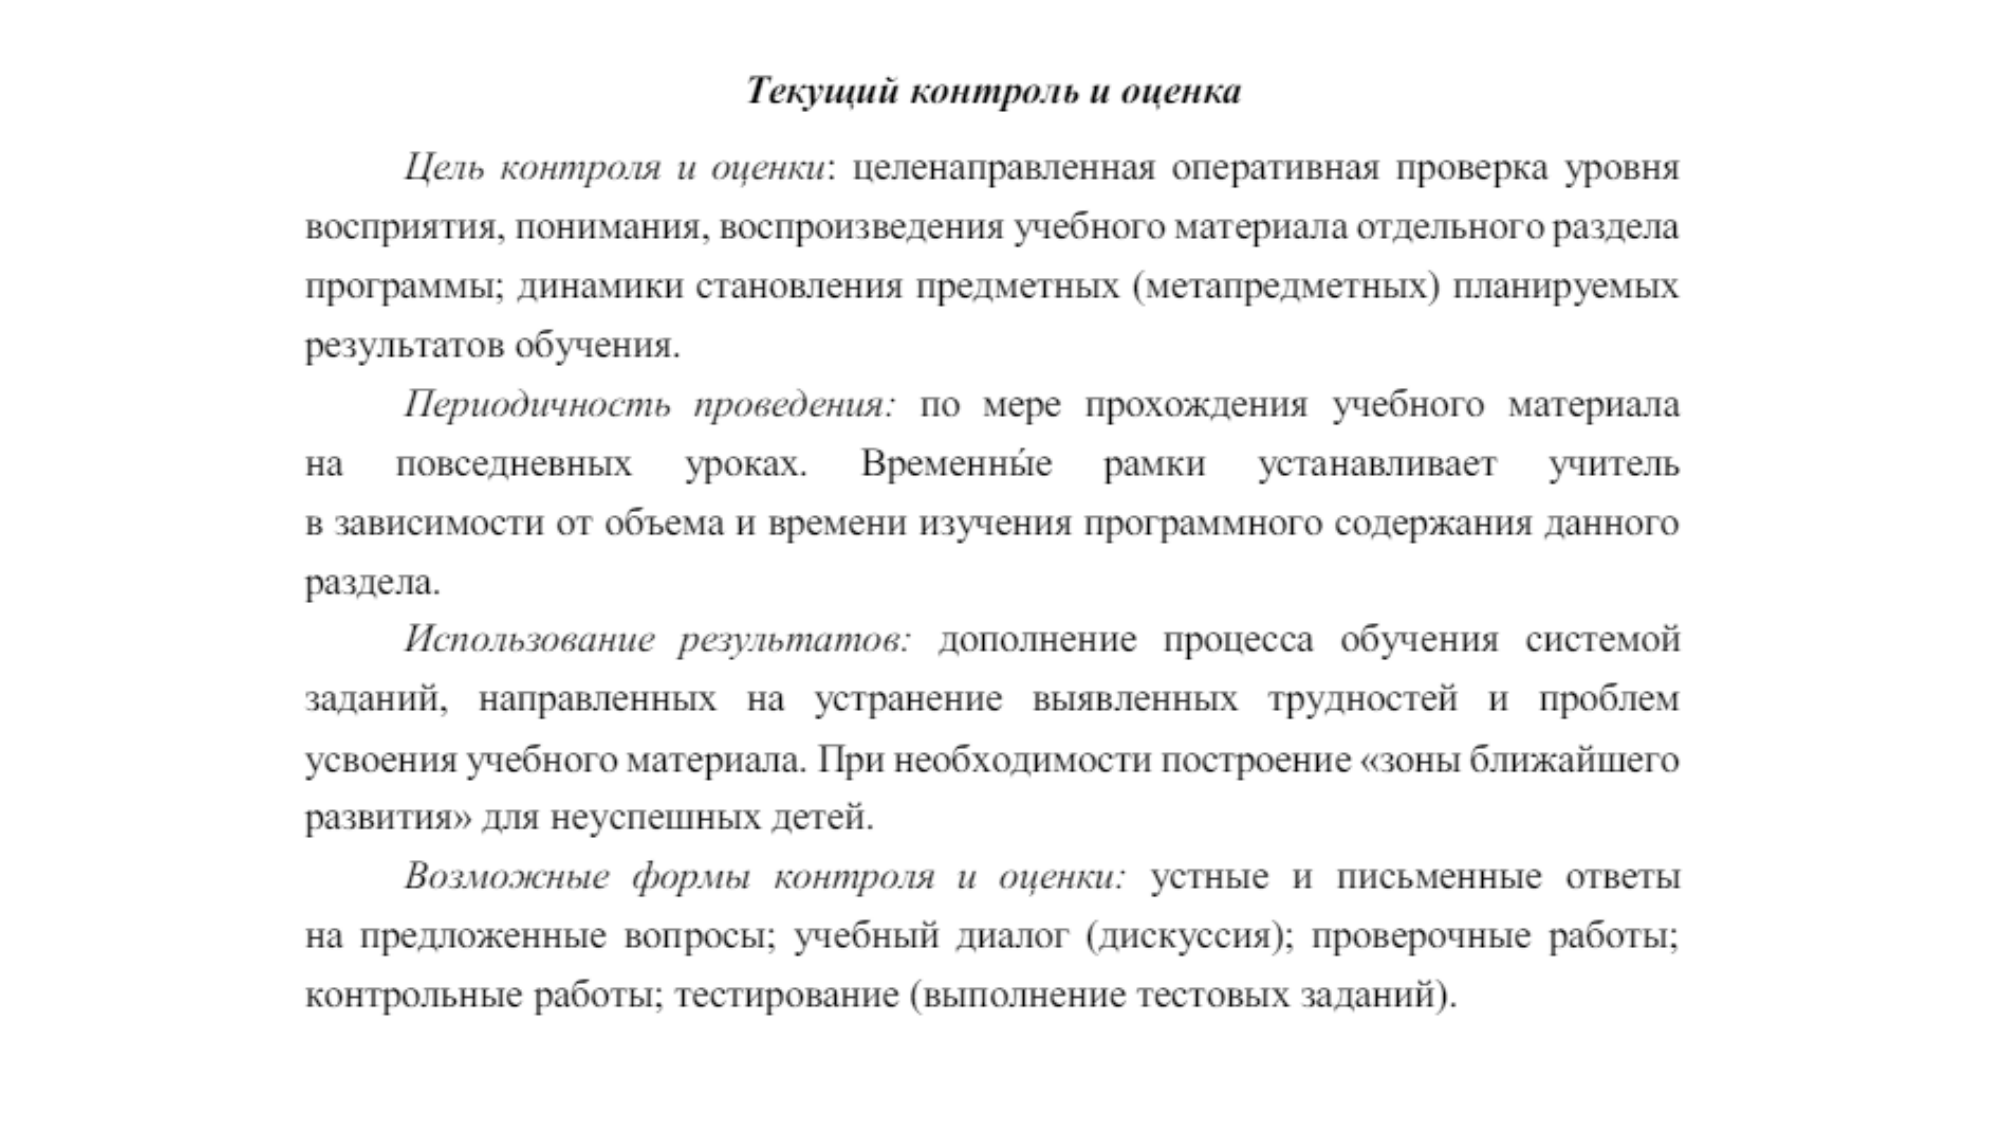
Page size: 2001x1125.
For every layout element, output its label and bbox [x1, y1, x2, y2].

picture [207, 40, 1723, 1039]
